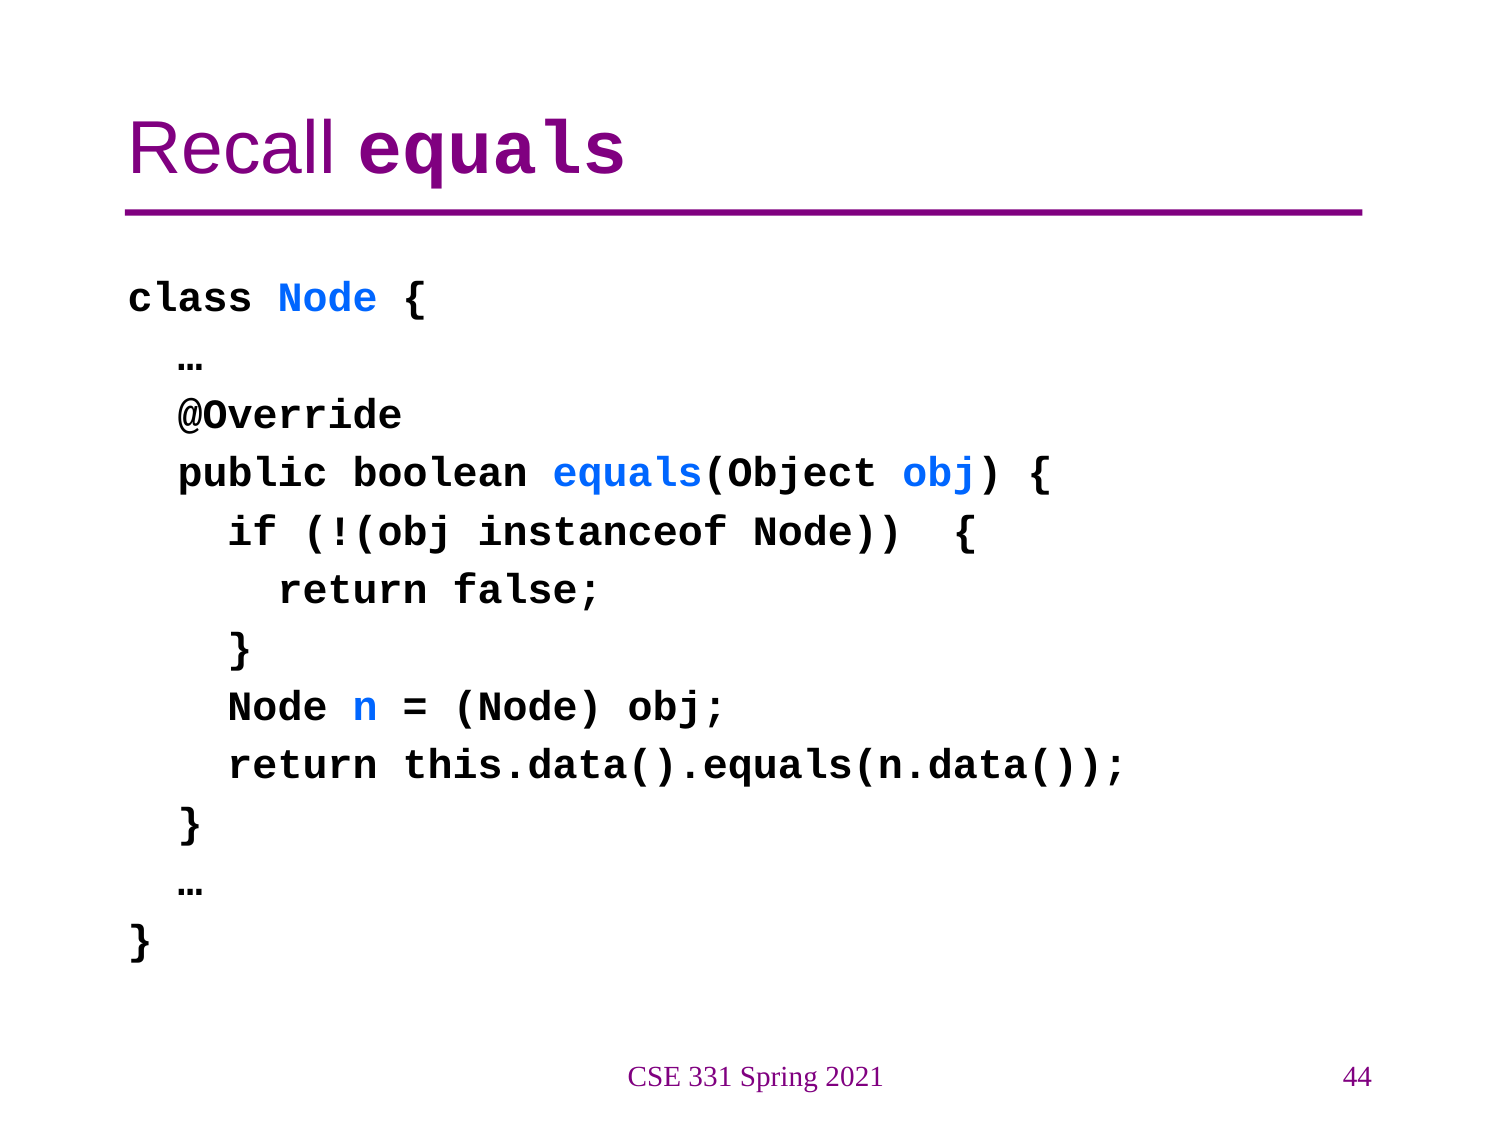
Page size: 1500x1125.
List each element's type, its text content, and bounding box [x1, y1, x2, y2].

slide_number 44 [1074, 1049, 1388, 1125]
footer CSE 331 Spring 2021 [474, 1049, 1038, 1125]
list class Node { … @Override public boolean equals(Object obj) { if (!(obj instanceof Node)) { return false; } Node n = (Node) obj; return this.data().equals(n.data()); } … } [112, 262, 1463, 1038]
title Recall equals [112, 50, 1388, 238]
